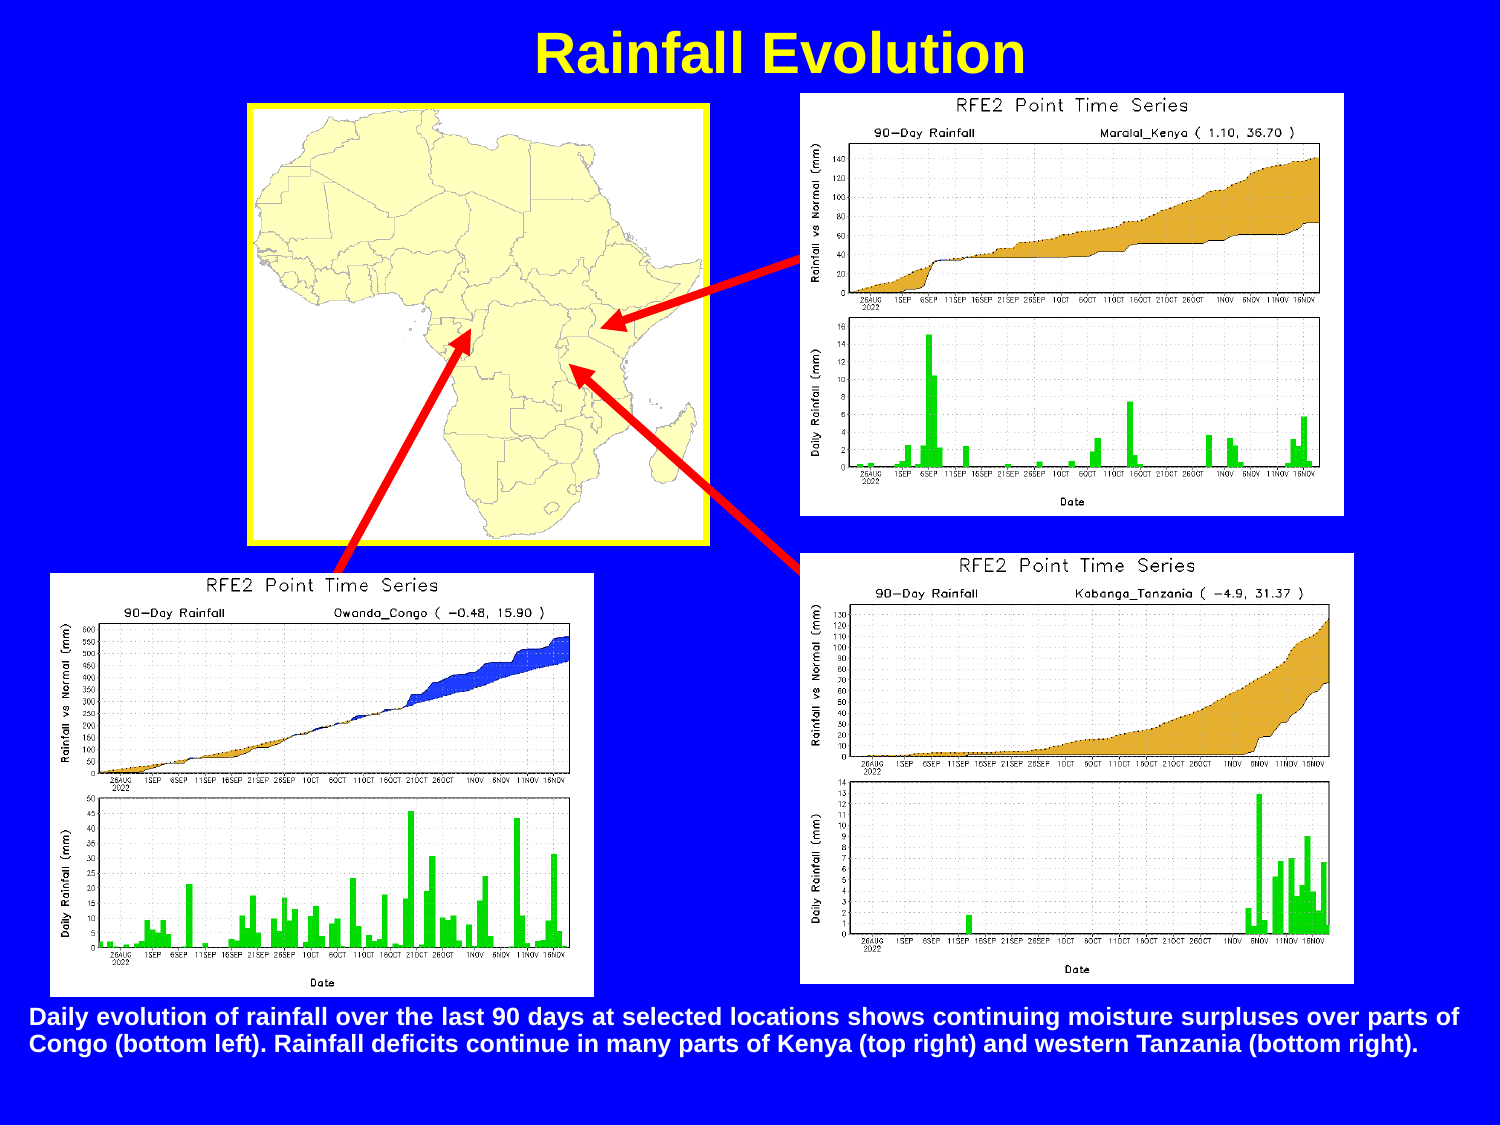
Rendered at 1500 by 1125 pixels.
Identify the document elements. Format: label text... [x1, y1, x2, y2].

picture [799, 553, 1354, 985]
text_box Daily evolution of rainfall over the last 90 days at selected locations shows continuing moisture surpluses over parts of Congo (bottom left). Rainfall deficits continue in many parts of Kenya (top right) and western Tanzania (bottom right). [13, 996, 1479, 1066]
picture [799, 92, 1344, 517]
picture [253, 108, 704, 541]
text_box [568, 363, 813, 583]
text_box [599, 249, 794, 329]
text_box Rainfall Evolution [287, 0, 1275, 100]
picture [49, 573, 594, 997]
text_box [299, 328, 472, 571]
